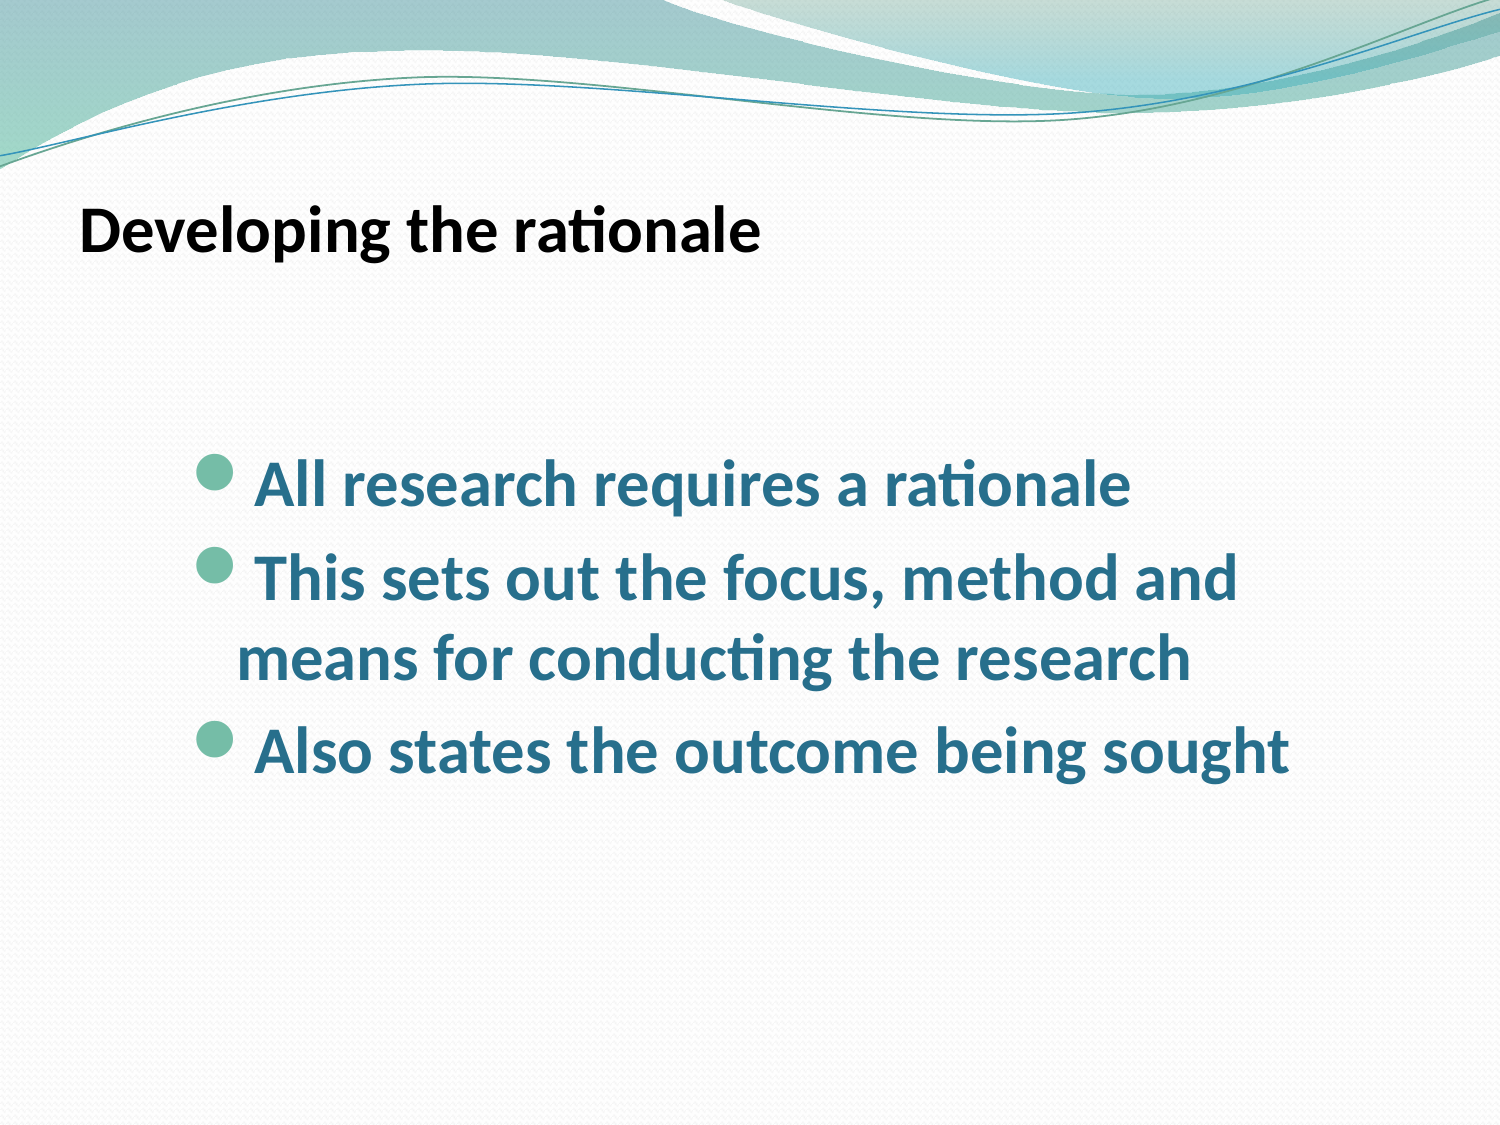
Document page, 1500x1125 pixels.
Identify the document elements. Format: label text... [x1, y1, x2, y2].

list All research requires a rationale This sets out the focus, method and means for conducting the research Also states the outcome being sought [176, 432, 1429, 1007]
title Developing the rationale [79, 160, 1430, 266]
